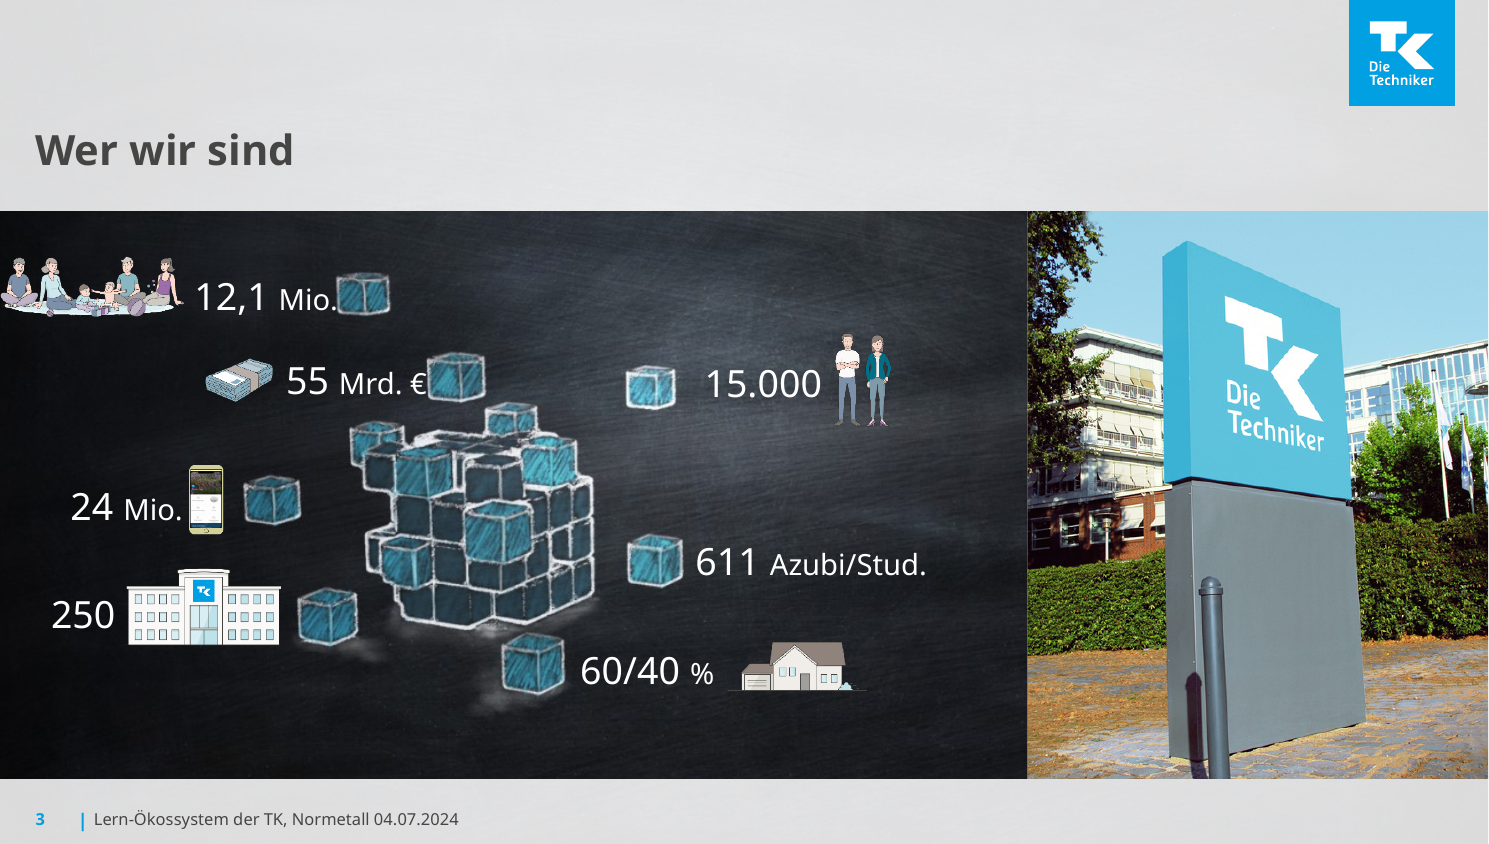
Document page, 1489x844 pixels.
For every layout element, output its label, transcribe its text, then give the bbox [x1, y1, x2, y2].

footer Lern-Ökossystem der TK, Normetall 04.07.2024 [93, 808, 1453, 832]
title Wer wir sind [35, 67, 1312, 174]
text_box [0, 210, 1028, 779]
picture [1028, 210, 1489, 779]
